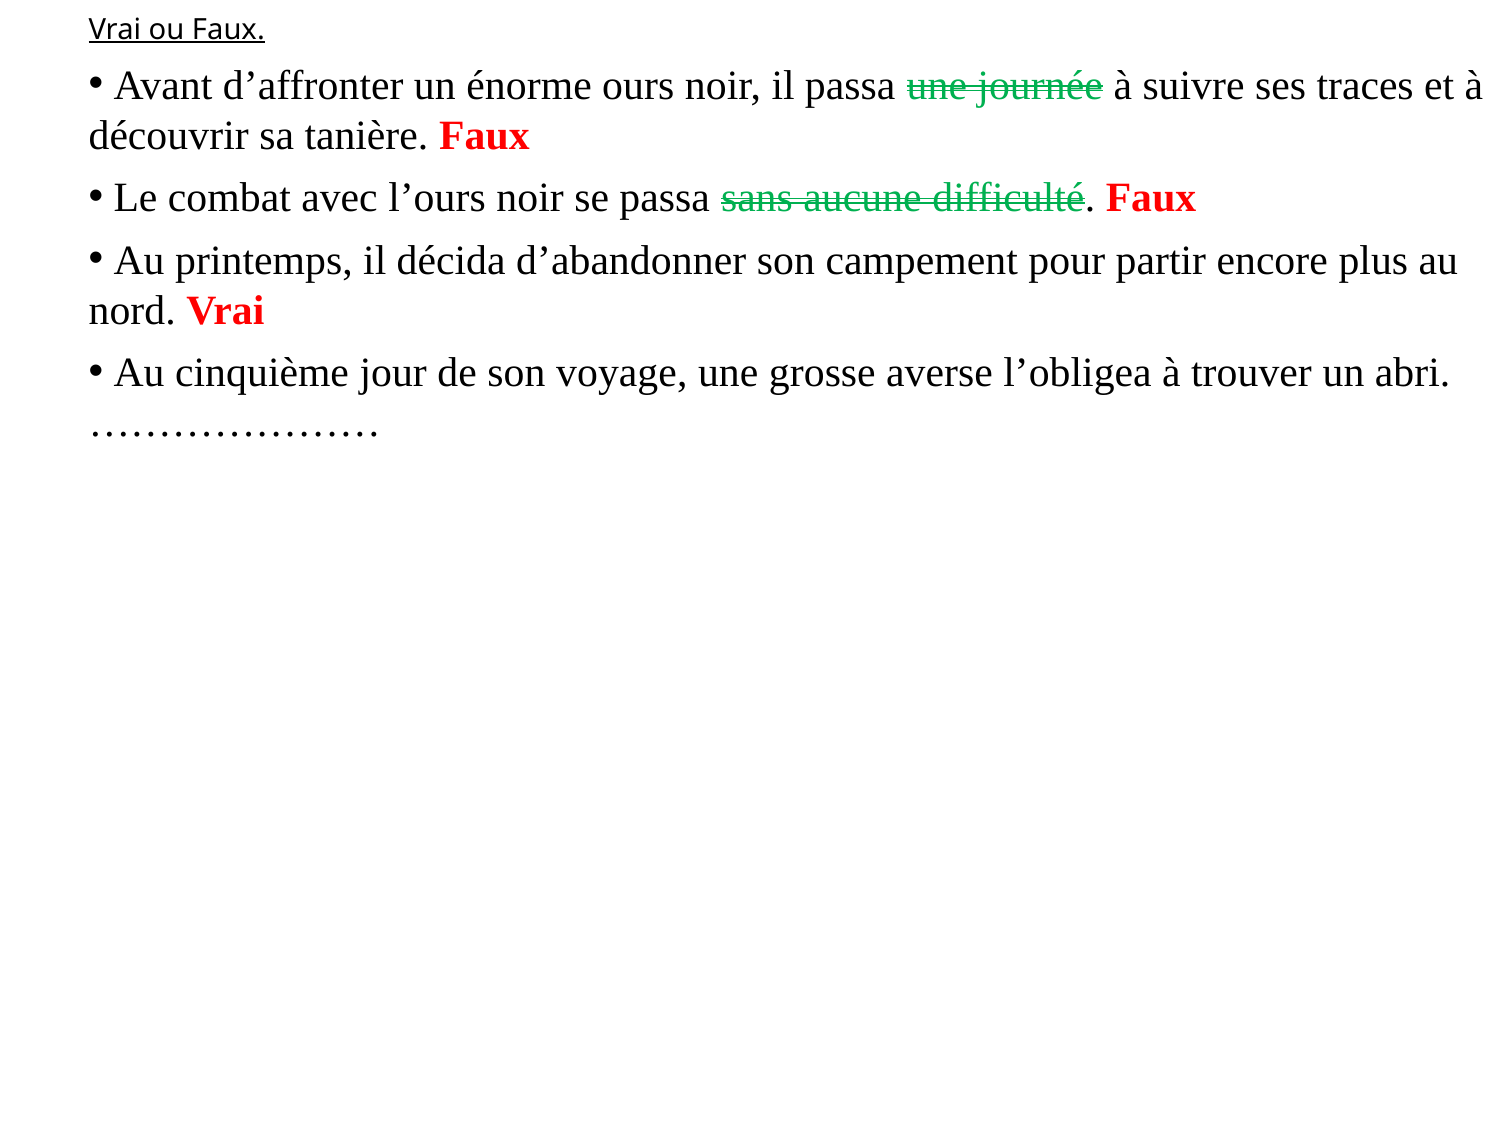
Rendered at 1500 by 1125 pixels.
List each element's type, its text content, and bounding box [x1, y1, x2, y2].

text_box Vrai ou Faux. Avant d’affronter un énorme ours noir, il passa une journée à suivre ses traces et à découvrir sa tanière. Faux Le combat avec l’ours noir se passa sans aucune difficulté. Faux Au printemps, il décida d’abandonner son campement pour partir encore plus au nord. Vrai Au cinquième jour de son voyage, une grosse averse l’obligea à trouver un abri. ………………… [0, 9, 1500, 508]
